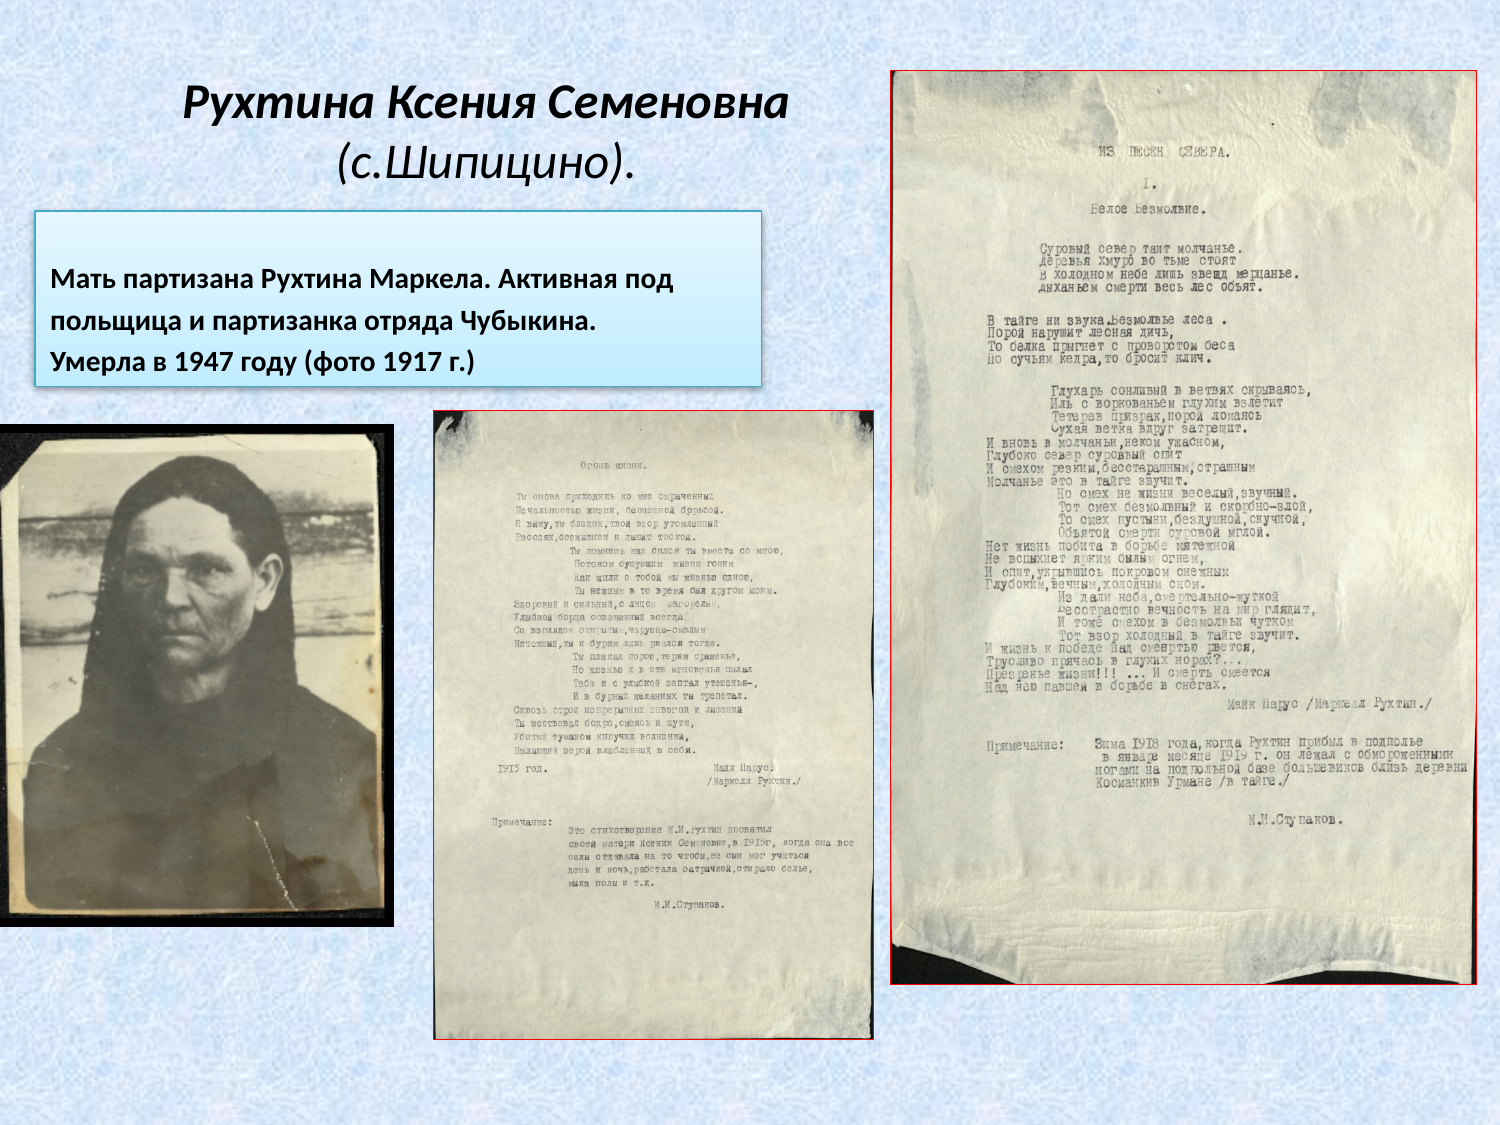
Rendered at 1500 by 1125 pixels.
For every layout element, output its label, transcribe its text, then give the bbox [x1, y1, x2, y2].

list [433, 409, 874, 1041]
list Мать партизана Рухтина Маркела. Активная под польщица и партизанка отряда Чубыкина. Умерла в 1947 году (фото 1917 г.) [34, 210, 762, 387]
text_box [0, 433, 385, 919]
picture [0, 0, 1500, 1125]
title Рухтина Ксения Семеновна (с.Шипицино). [70, 58, 903, 258]
